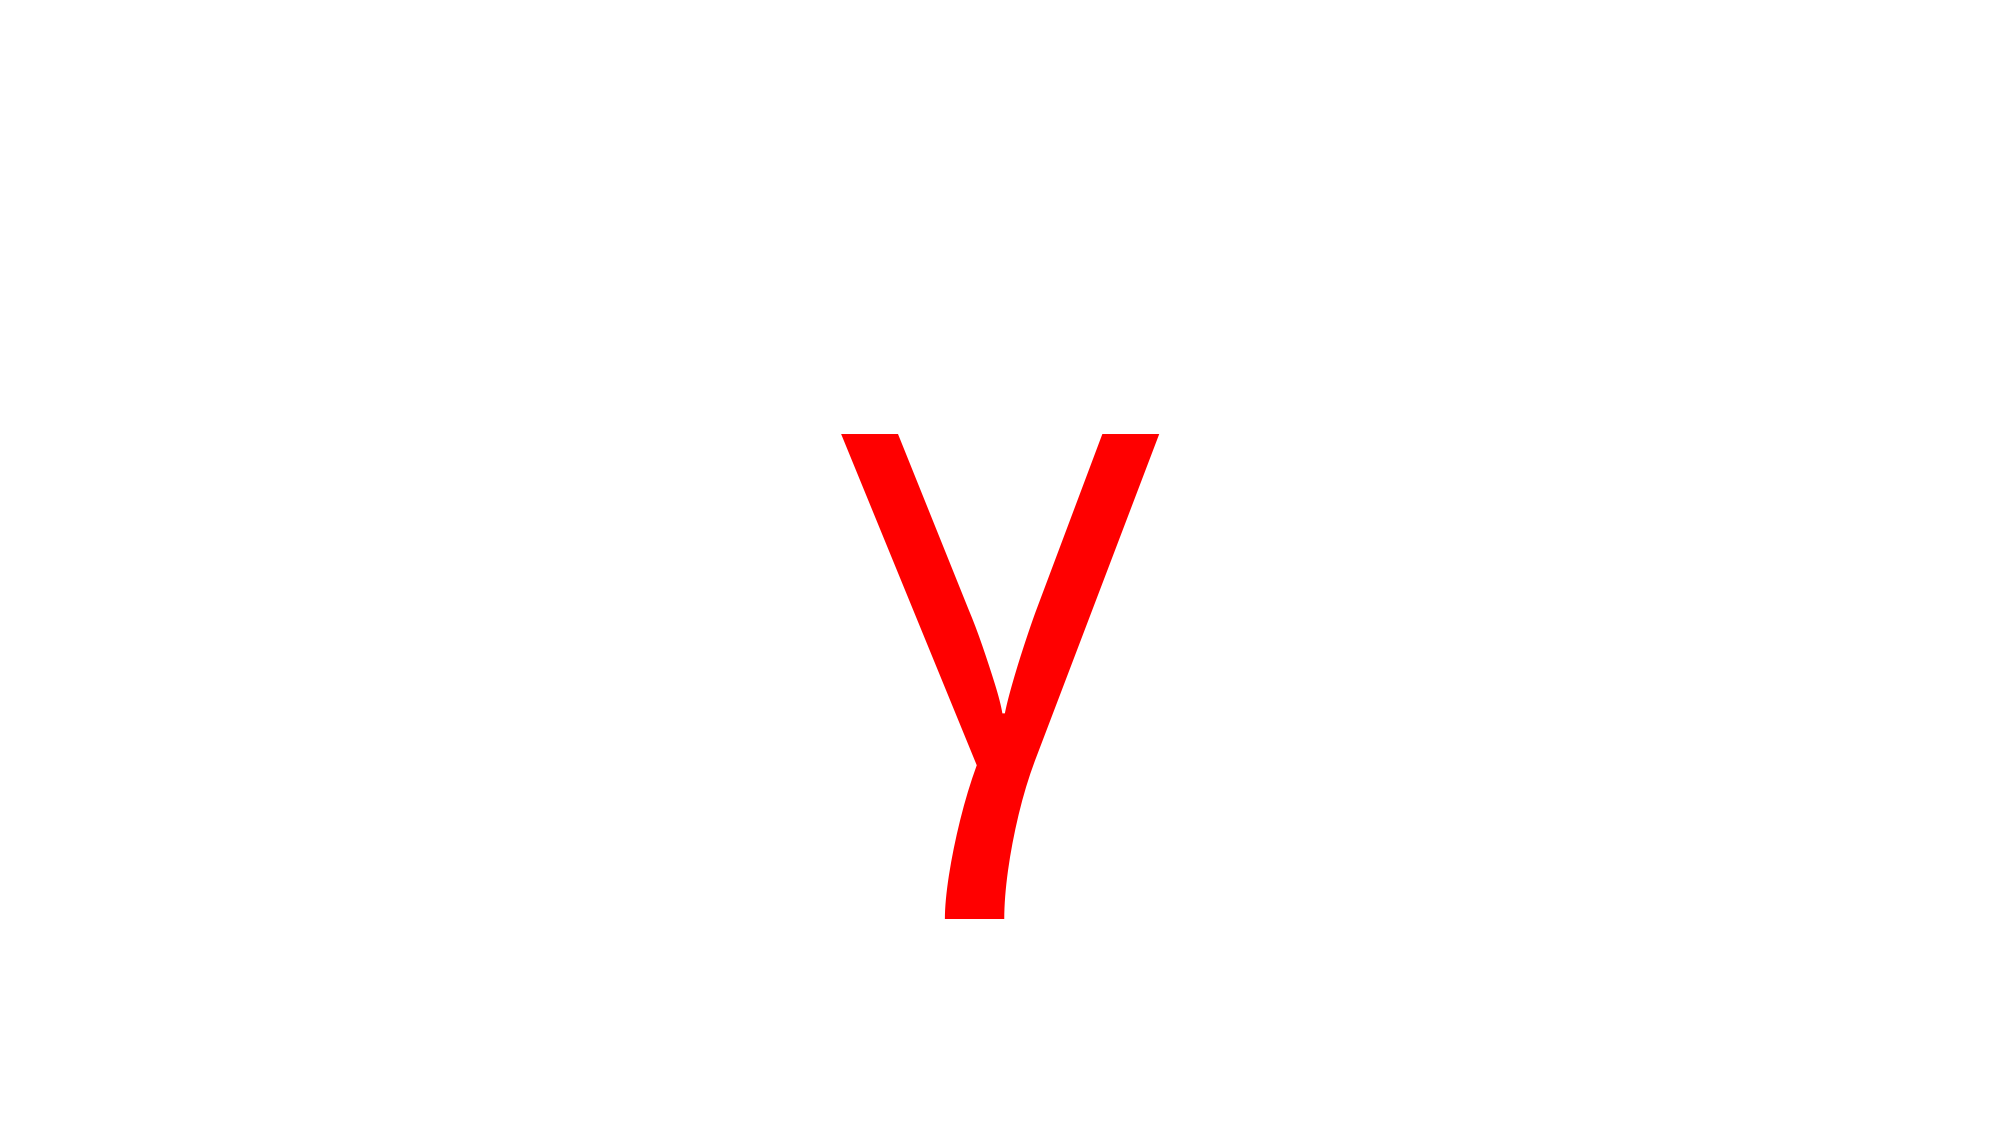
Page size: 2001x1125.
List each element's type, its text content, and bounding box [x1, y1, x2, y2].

text_box γ [494, 137, 1509, 903]
